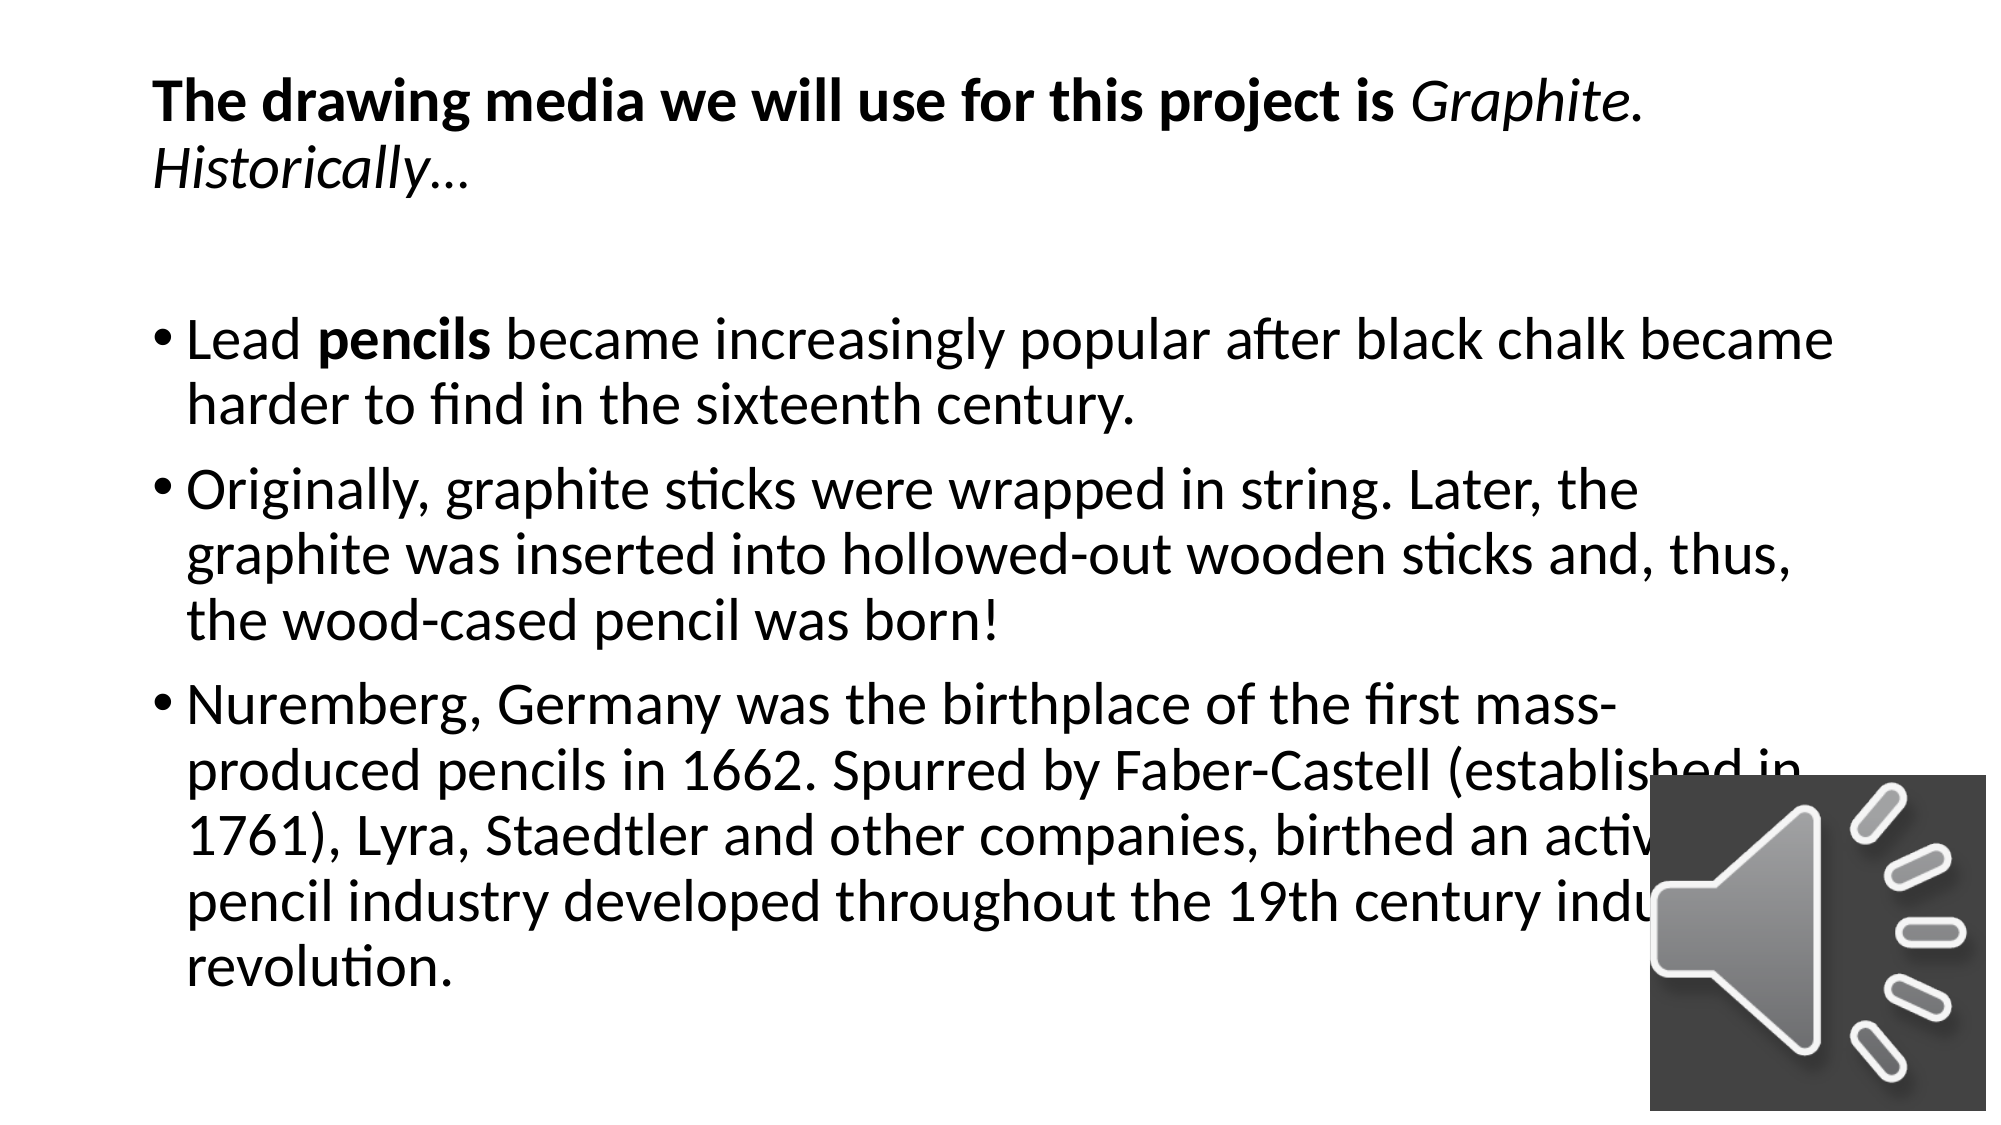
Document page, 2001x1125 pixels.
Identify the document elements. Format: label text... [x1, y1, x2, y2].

title The drawing media we will use for this project is Graphite. Historically… [137, 59, 1863, 278]
picture [1648, 773, 1987, 1112]
list Lead pencils became increasingly popular after black chalk became harder to find in the sixteenth century. Originally, graphite sticks were wrapped in string. Later, the graphite was inserted into hollowed-out wooden sticks and, thus, the wood-cased pencil was born! Nuremberg, Germany was the birthplace of the first mass-produced pencils in 1662. Spurred by Faber-Castell (established in 1761), Lyra, Staedtler and other companies, birthed an active pencil industry developed throughout the 19th century industrial revolution. [137, 299, 1863, 1014]
